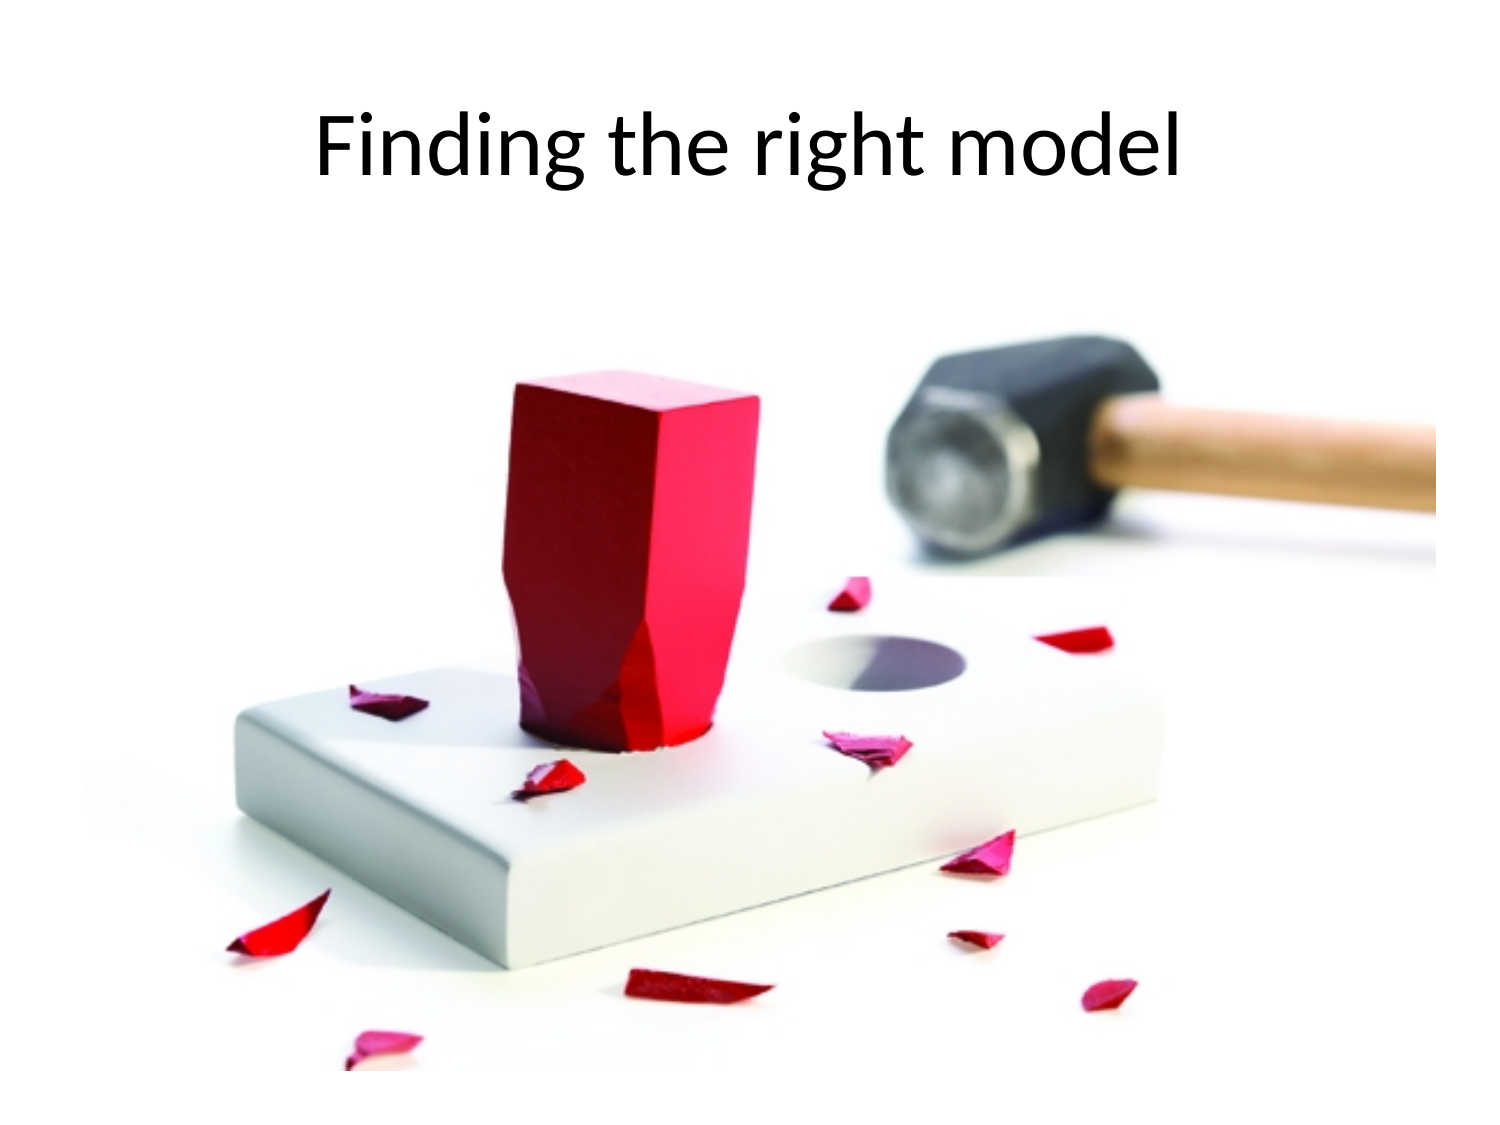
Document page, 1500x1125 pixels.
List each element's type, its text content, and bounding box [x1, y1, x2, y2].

title Finding the right model [75, 45, 1425, 233]
picture [71, 302, 1436, 1071]
